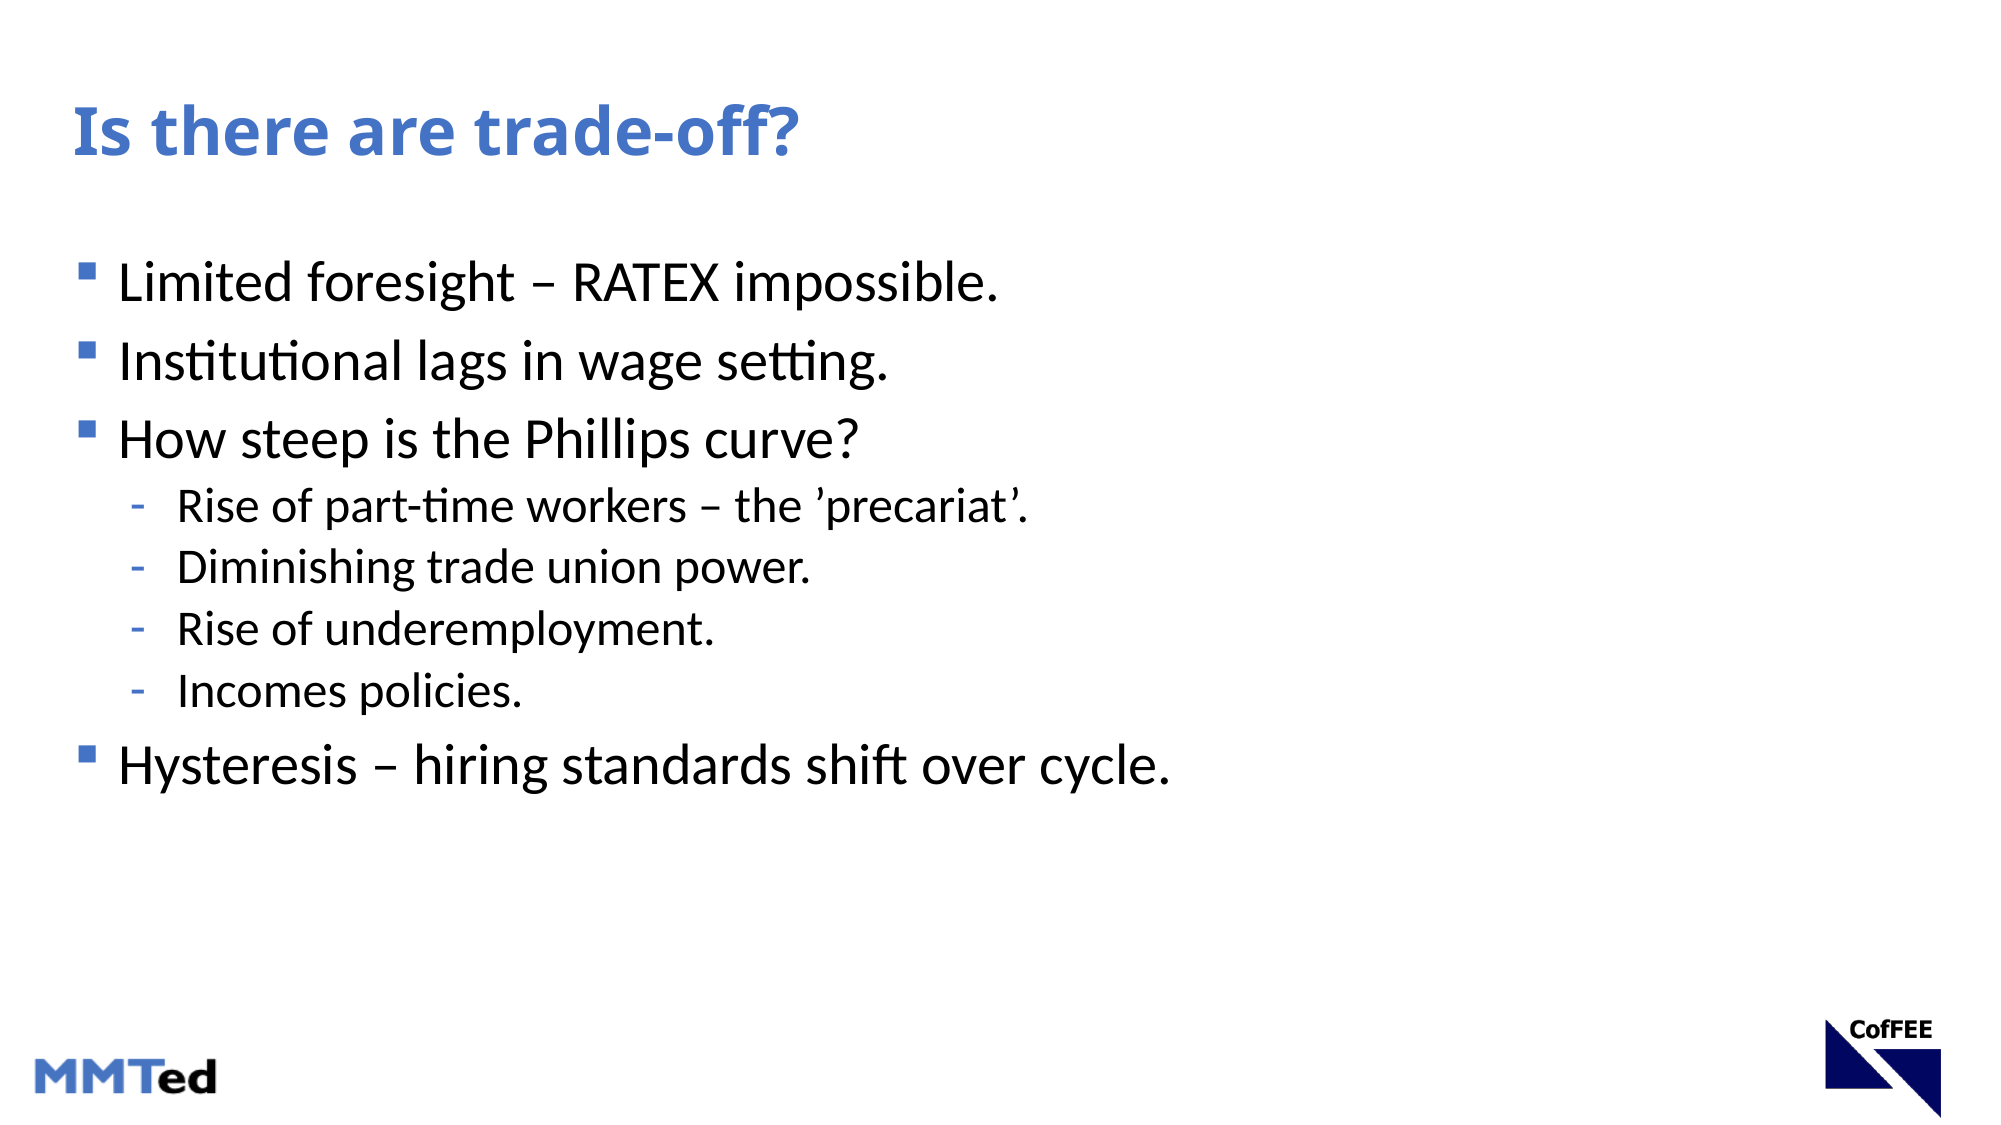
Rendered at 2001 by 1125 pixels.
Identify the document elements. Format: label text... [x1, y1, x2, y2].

picture [1815, 1006, 1949, 1124]
title Is there are trade-off? [58, 59, 1967, 209]
list Limited foresight – RATEX impossible. Institutional lags in wage setting. How steep is the Phillips curve? Rise of part-time workers – the ’precariat’. Diminishing trade union power. Rise of underemployment. Incomes policies. Hysteresis – hiring standards shift over cycle. [58, 243, 1967, 995]
picture [0, 1032, 244, 1124]
